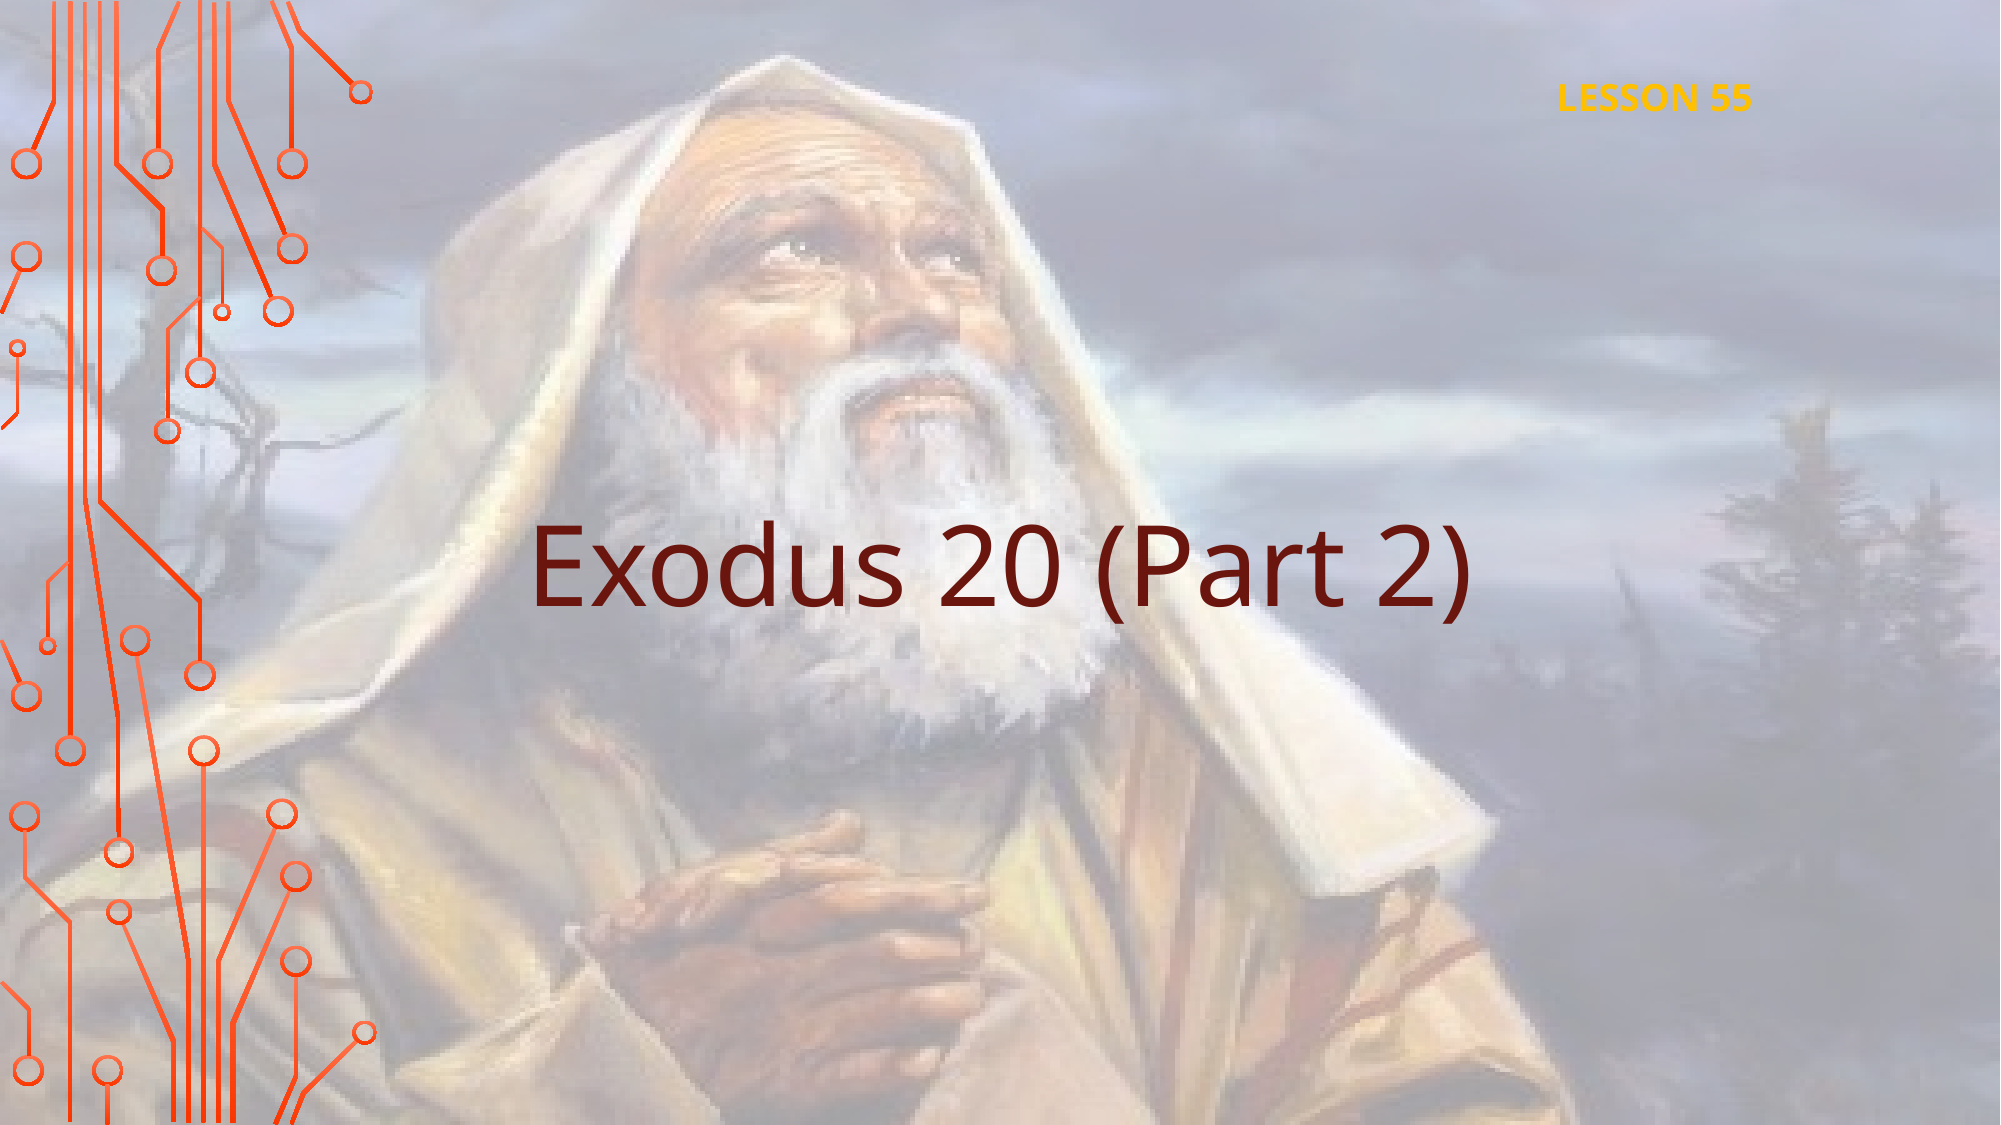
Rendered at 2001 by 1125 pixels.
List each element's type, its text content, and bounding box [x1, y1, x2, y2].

text_box Exodus 20 (Part 2) [512, 486, 1488, 637]
text_box LESSON 55 [1541, 66, 1850, 190]
